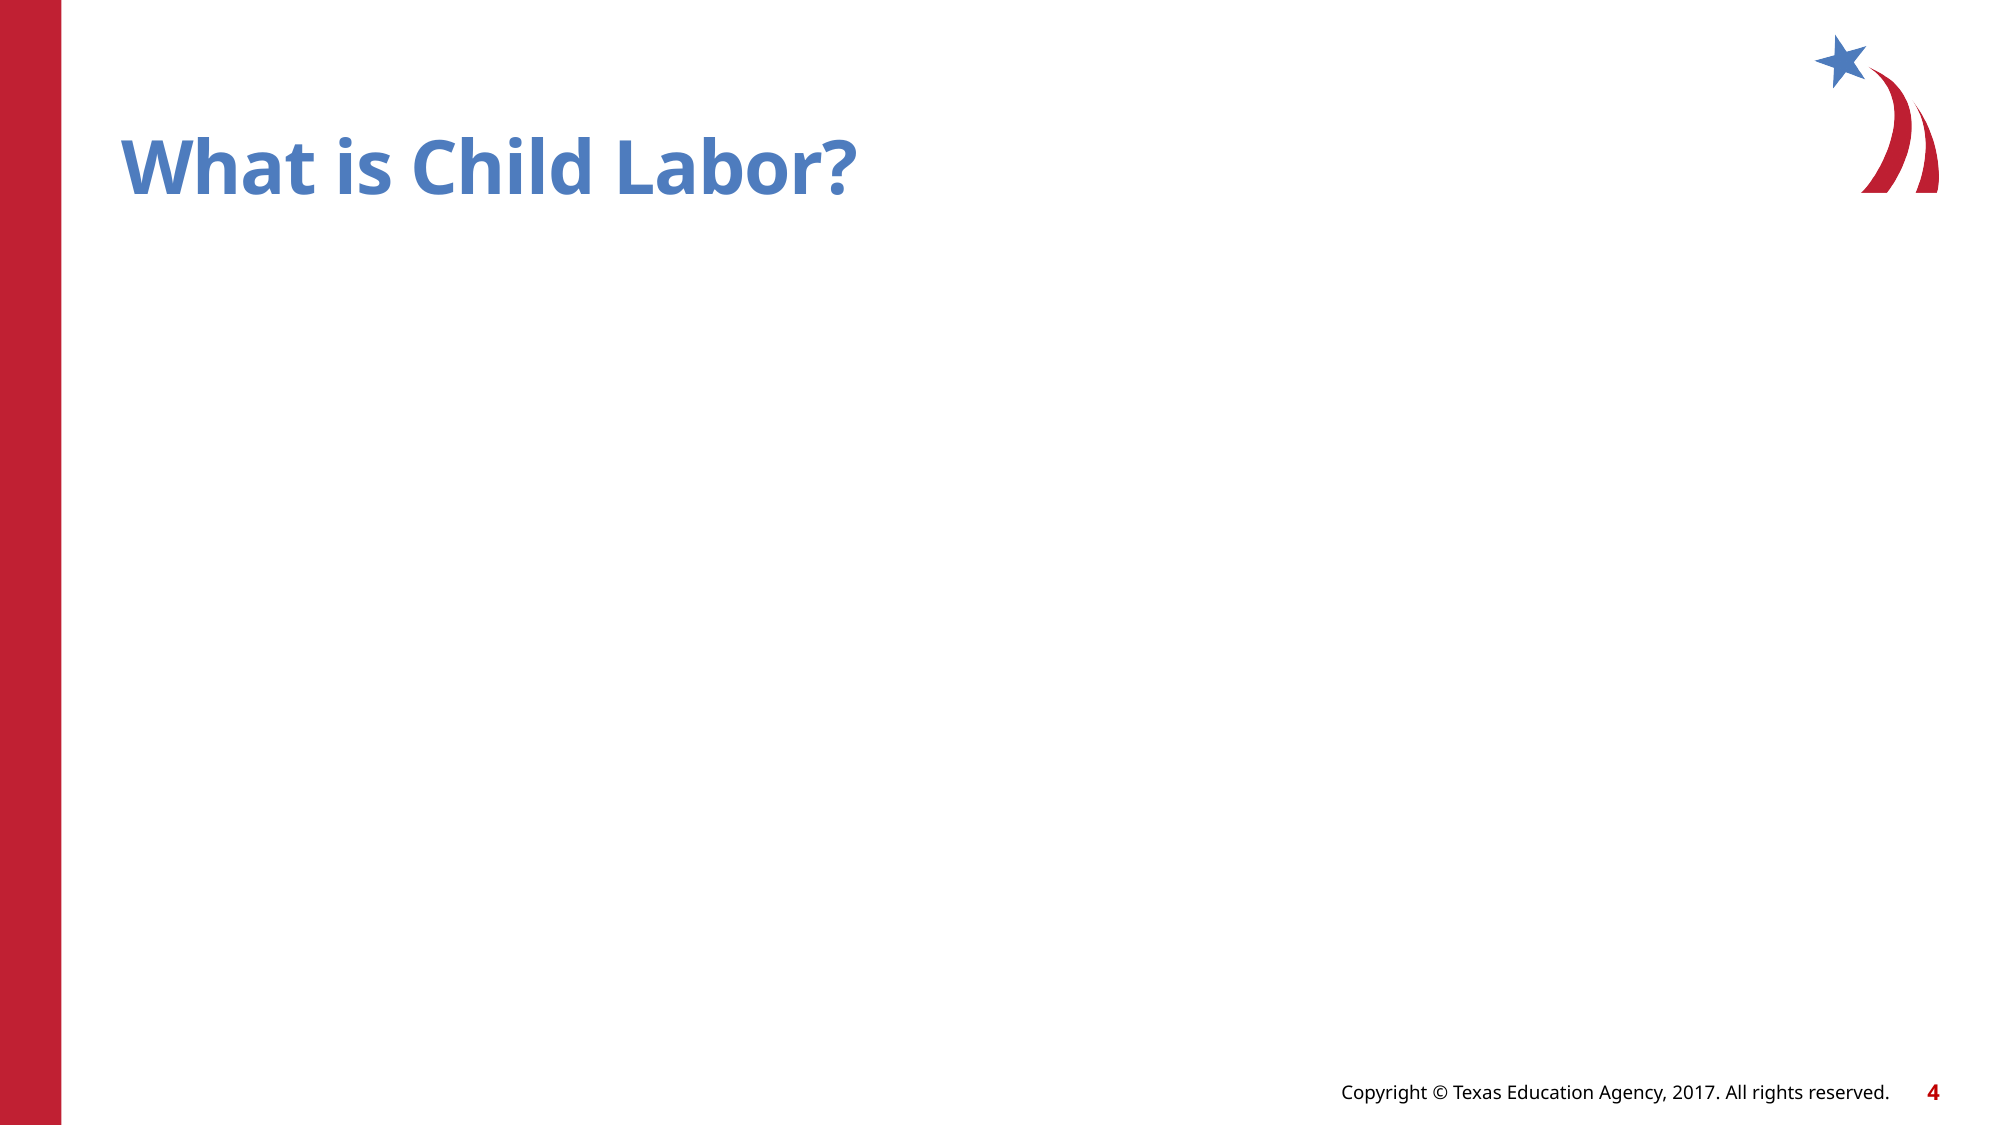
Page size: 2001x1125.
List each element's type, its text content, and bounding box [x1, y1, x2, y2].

title What is Child Labor? [121, 66, 1772, 211]
picture [1814, 34, 1939, 193]
